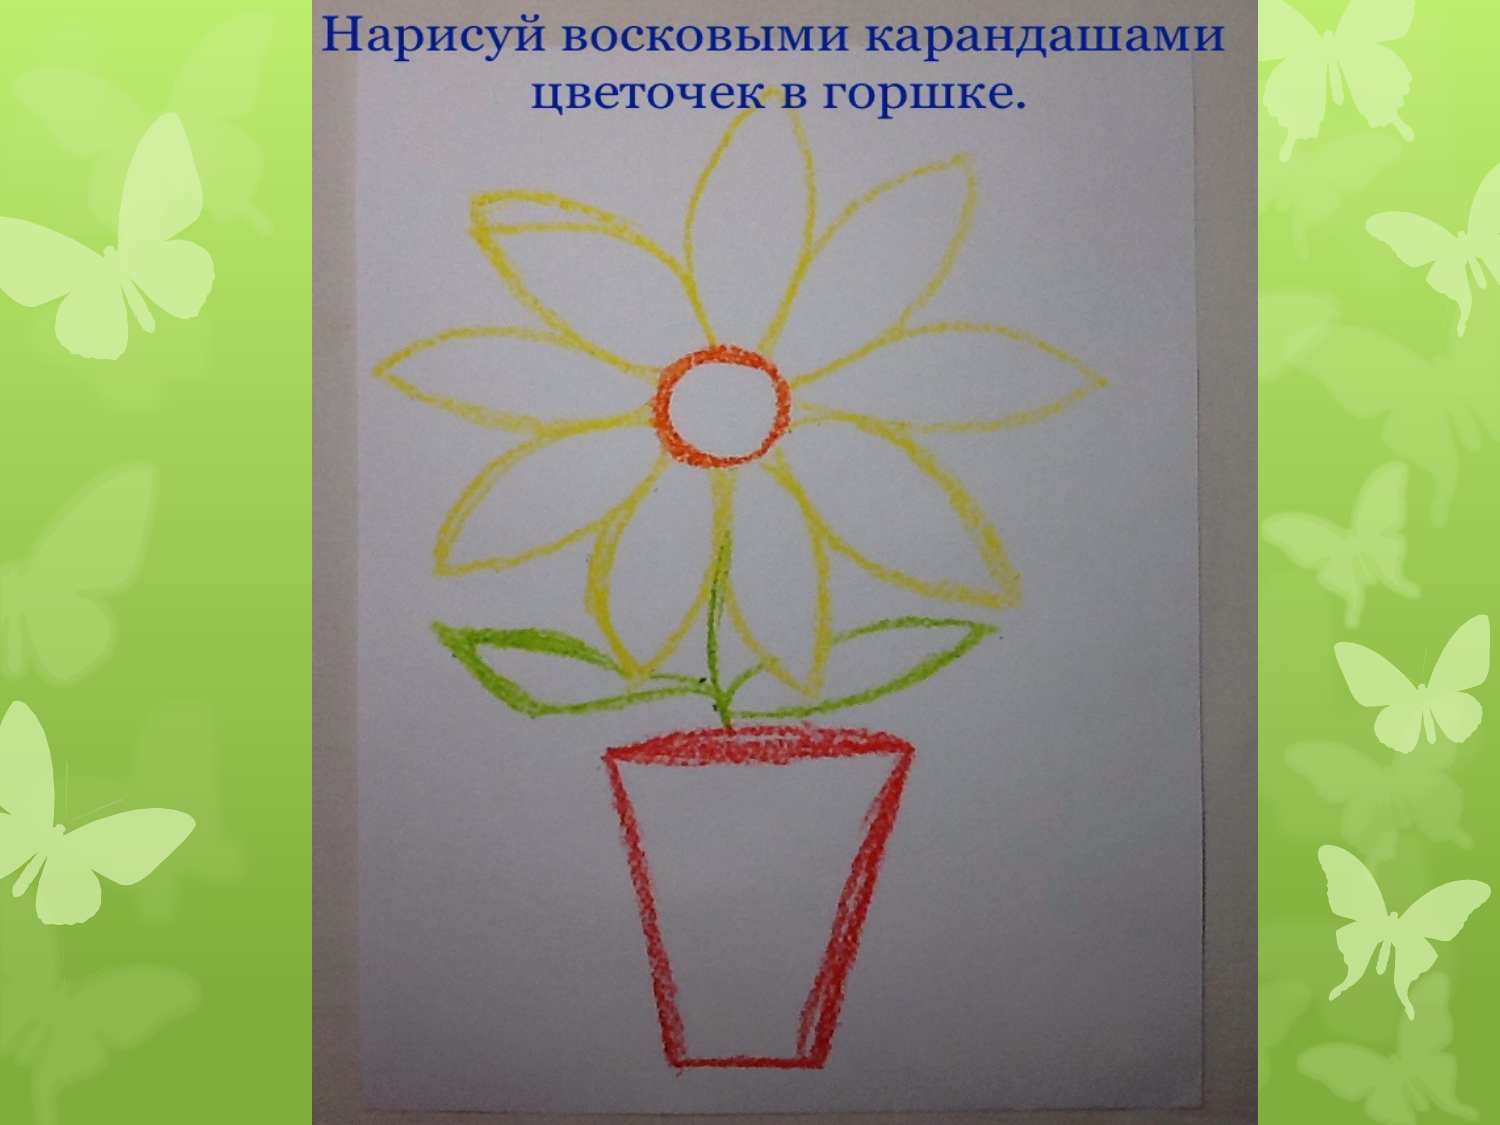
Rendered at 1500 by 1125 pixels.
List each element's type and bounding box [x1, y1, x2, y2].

picture [312, 0, 1259, 1125]
